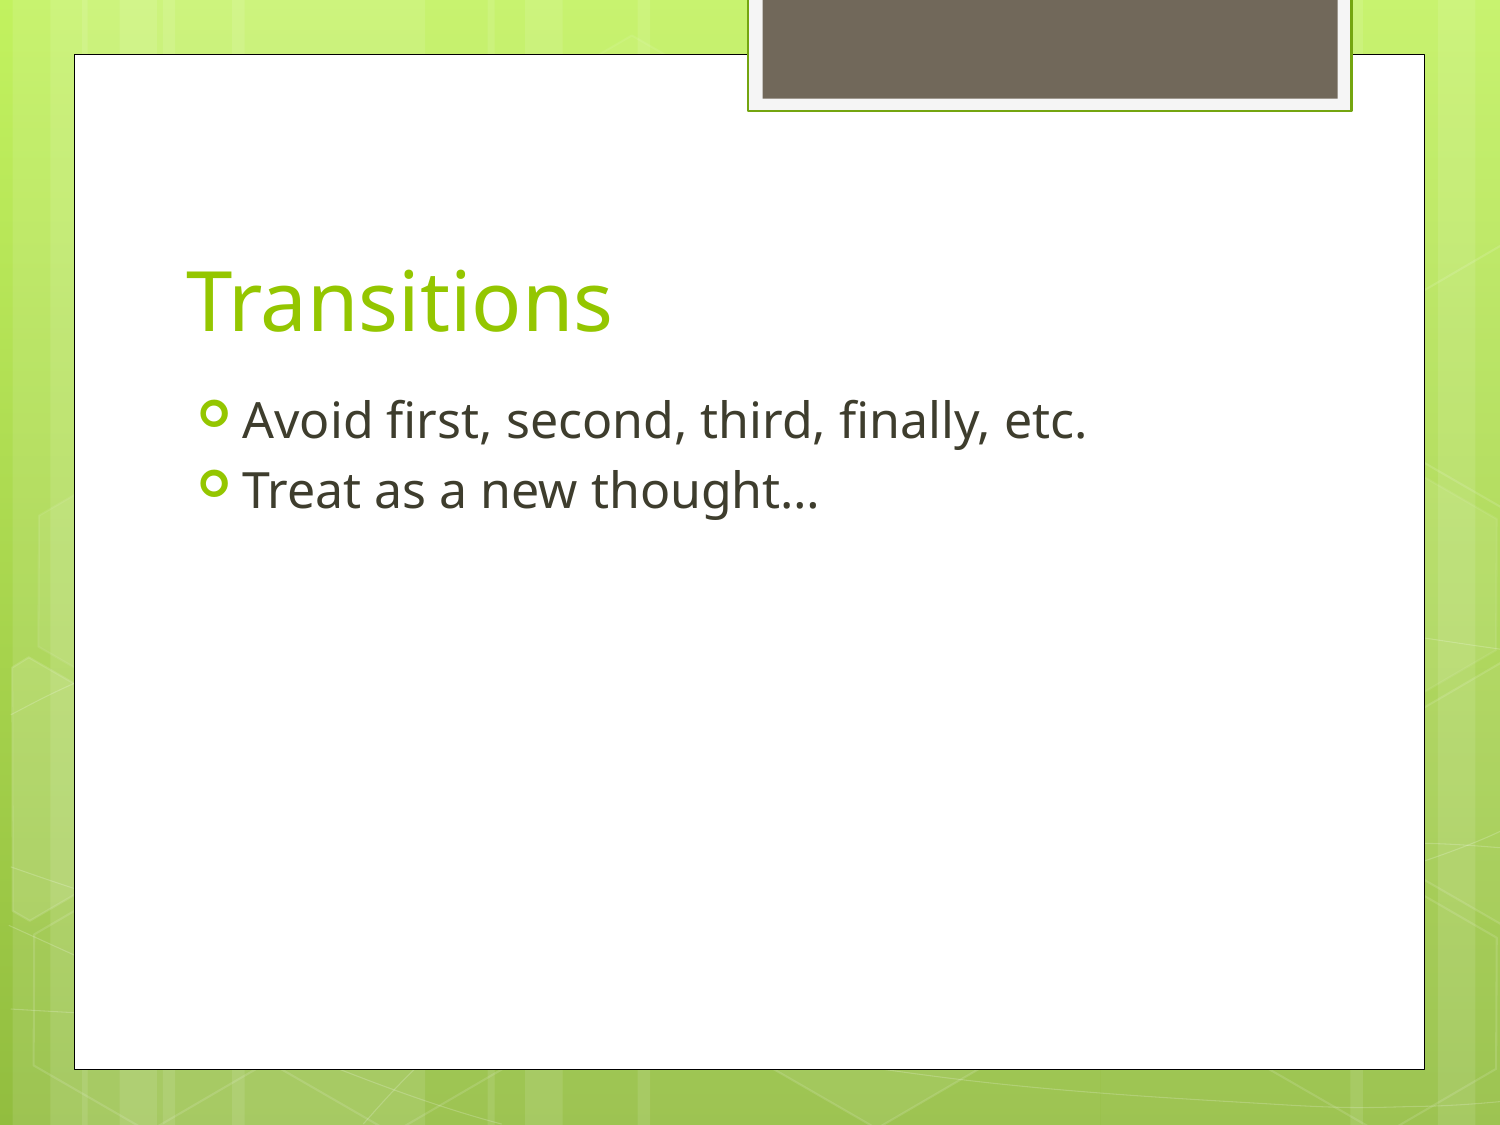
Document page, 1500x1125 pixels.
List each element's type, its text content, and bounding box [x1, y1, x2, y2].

list Avoid first, second, third, finally, etc. Treat as a new thought… [171, 381, 1283, 957]
title Transitions [171, 168, 1324, 357]
